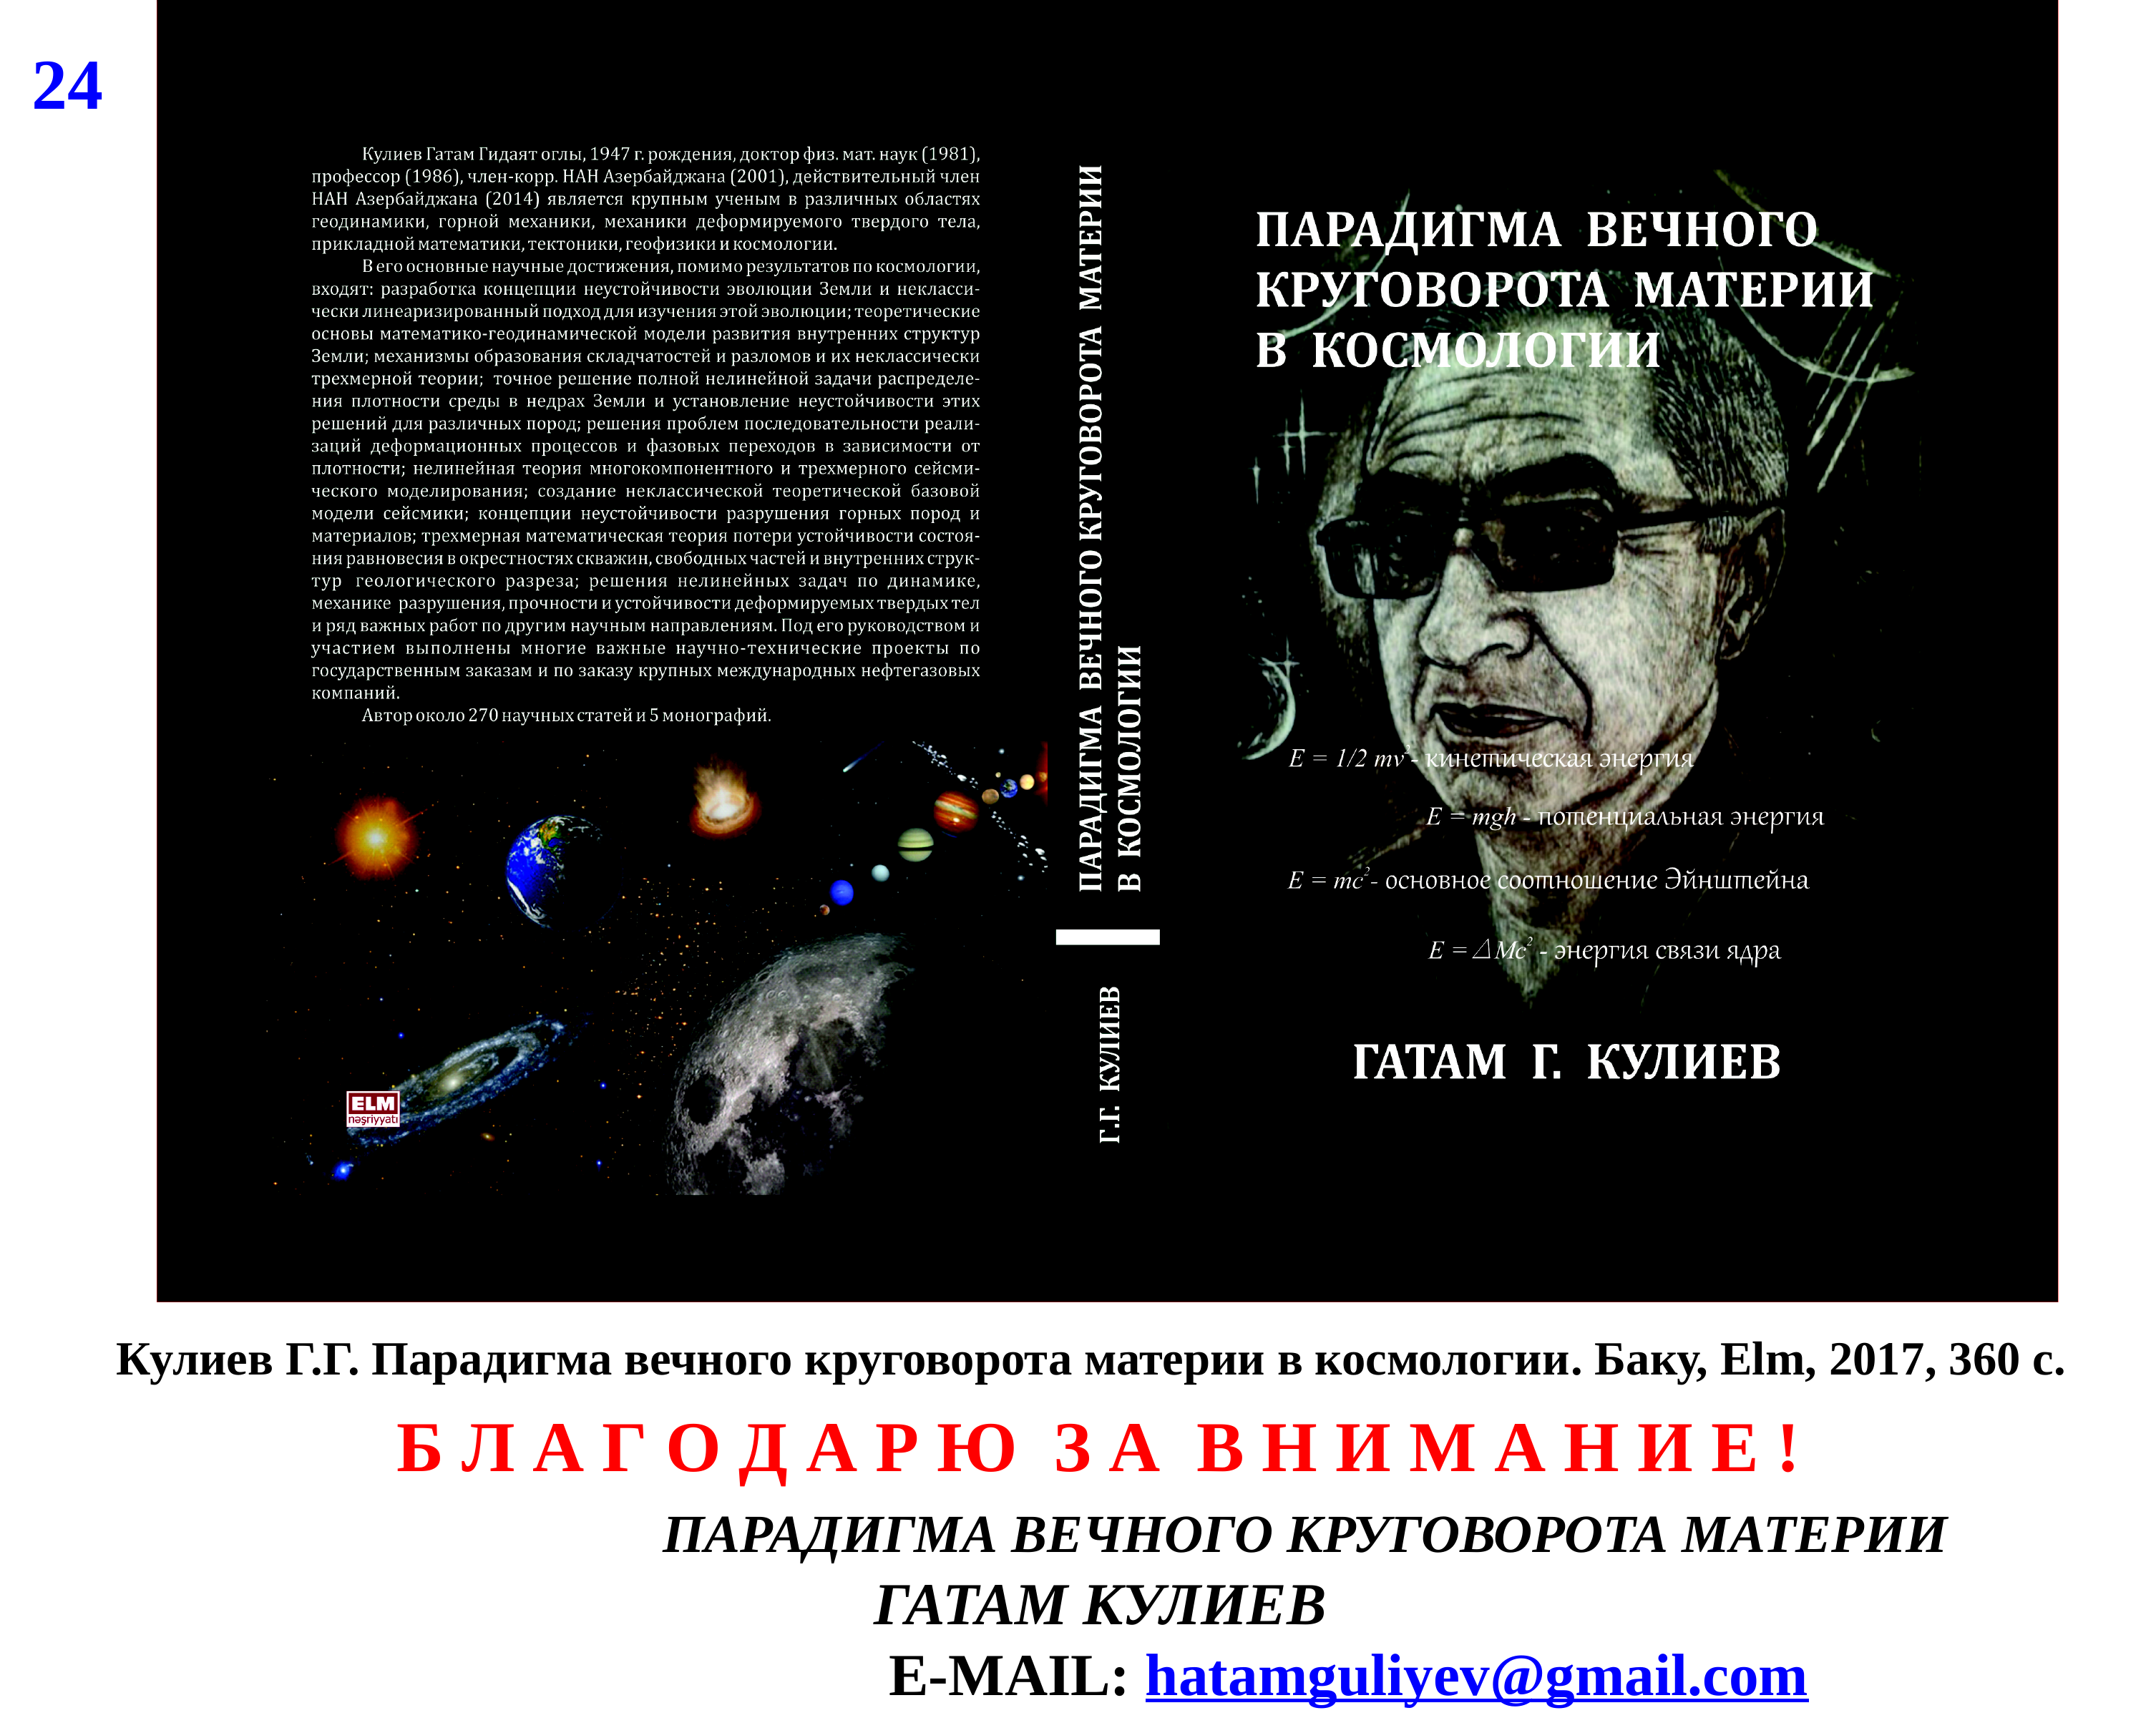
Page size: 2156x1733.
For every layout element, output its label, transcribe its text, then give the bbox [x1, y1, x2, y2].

text_box 24 [21, 32, 134, 129]
text_box ПАРАДИГМА ВЕЧНОГО КРУГОВОРОТА МАТЕРИИ Гатам Кулиев e-mail: hatamguliyev@gmail.com [545, 1488, 2109, 1733]
text_box Кулиев Г.Г. Парадигма вечного круговорота материи в космологии. Баку, Elm, 2017, 360 с. [105, 1322, 2156, 1390]
picture [156, 0, 2059, 1303]
text_box Б Л А Г О Д А Р Ю З А В Н И М А Н И Е ! [173, 1394, 2025, 1491]
